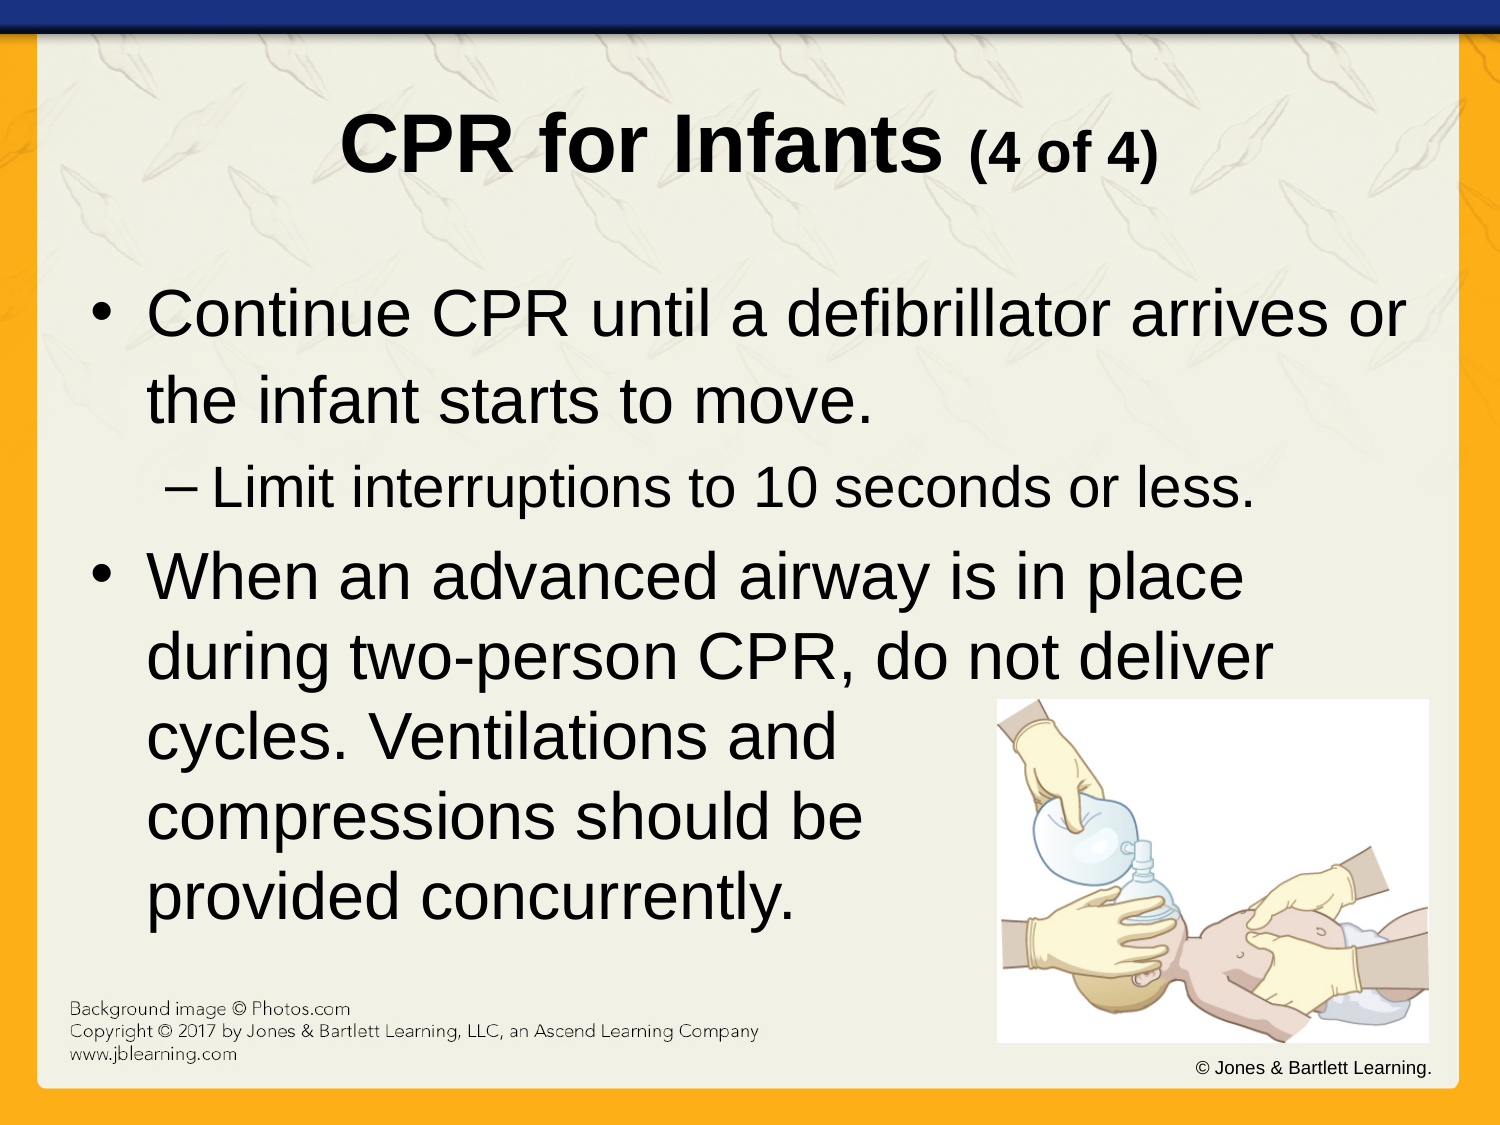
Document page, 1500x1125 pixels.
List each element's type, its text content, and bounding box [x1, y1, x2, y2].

list Continue CPR until a defibrillator arrives or the infant starts to move. Limit interruptions to 10 seconds or less. When an advanced airway is in place during two-person CPR, do not deliver cycles. Ventilations and compressions should be provided concurrently. [75, 262, 1442, 1005]
picture [0, 0, 1500, 1125]
title CPR for Infants (4 of 4) [75, 45, 1425, 233]
text_box © Jones & Bartlett Learning. [1180, 1048, 1447, 1086]
